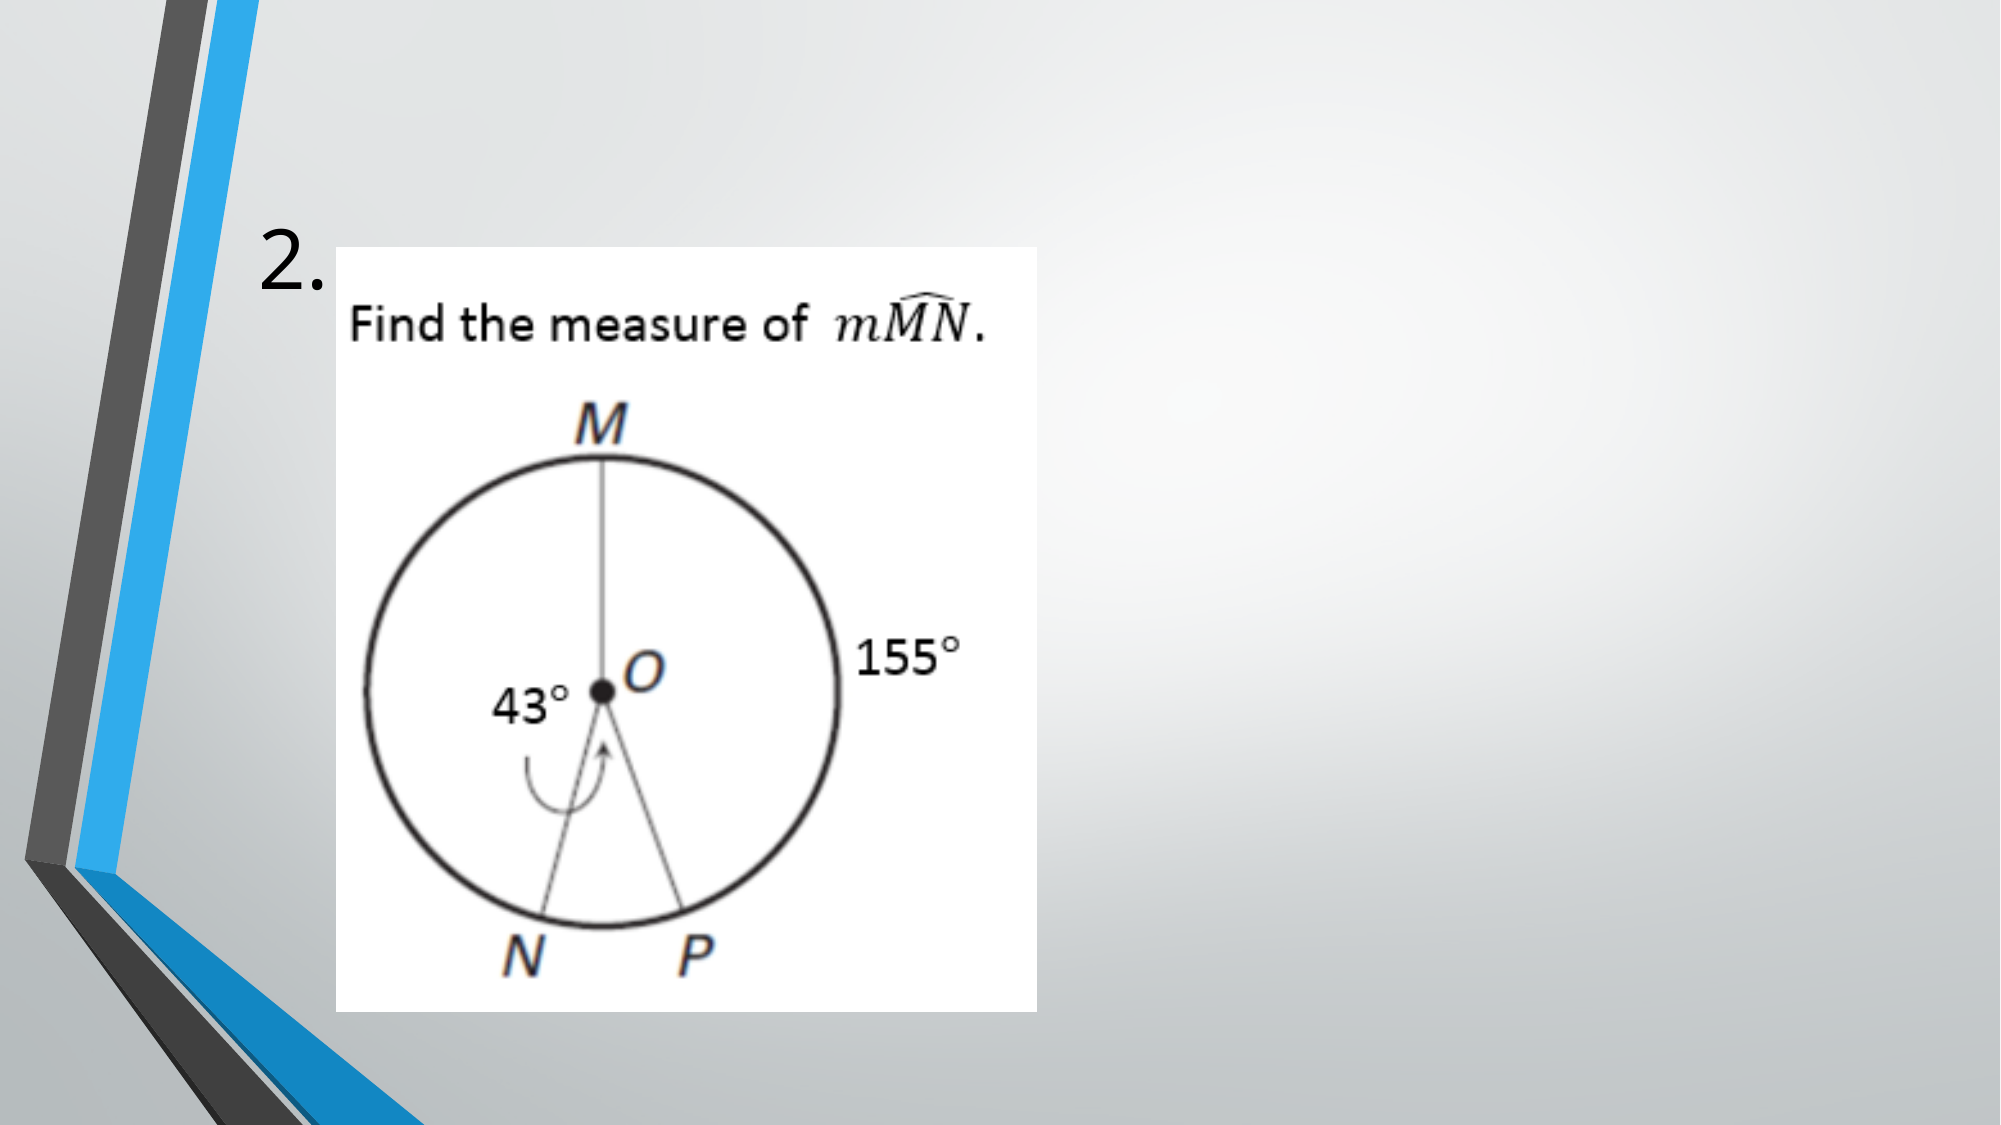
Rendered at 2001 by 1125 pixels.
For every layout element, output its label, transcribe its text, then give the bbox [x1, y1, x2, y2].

title 2. [243, 112, 1887, 400]
picture [336, 247, 1037, 1012]
